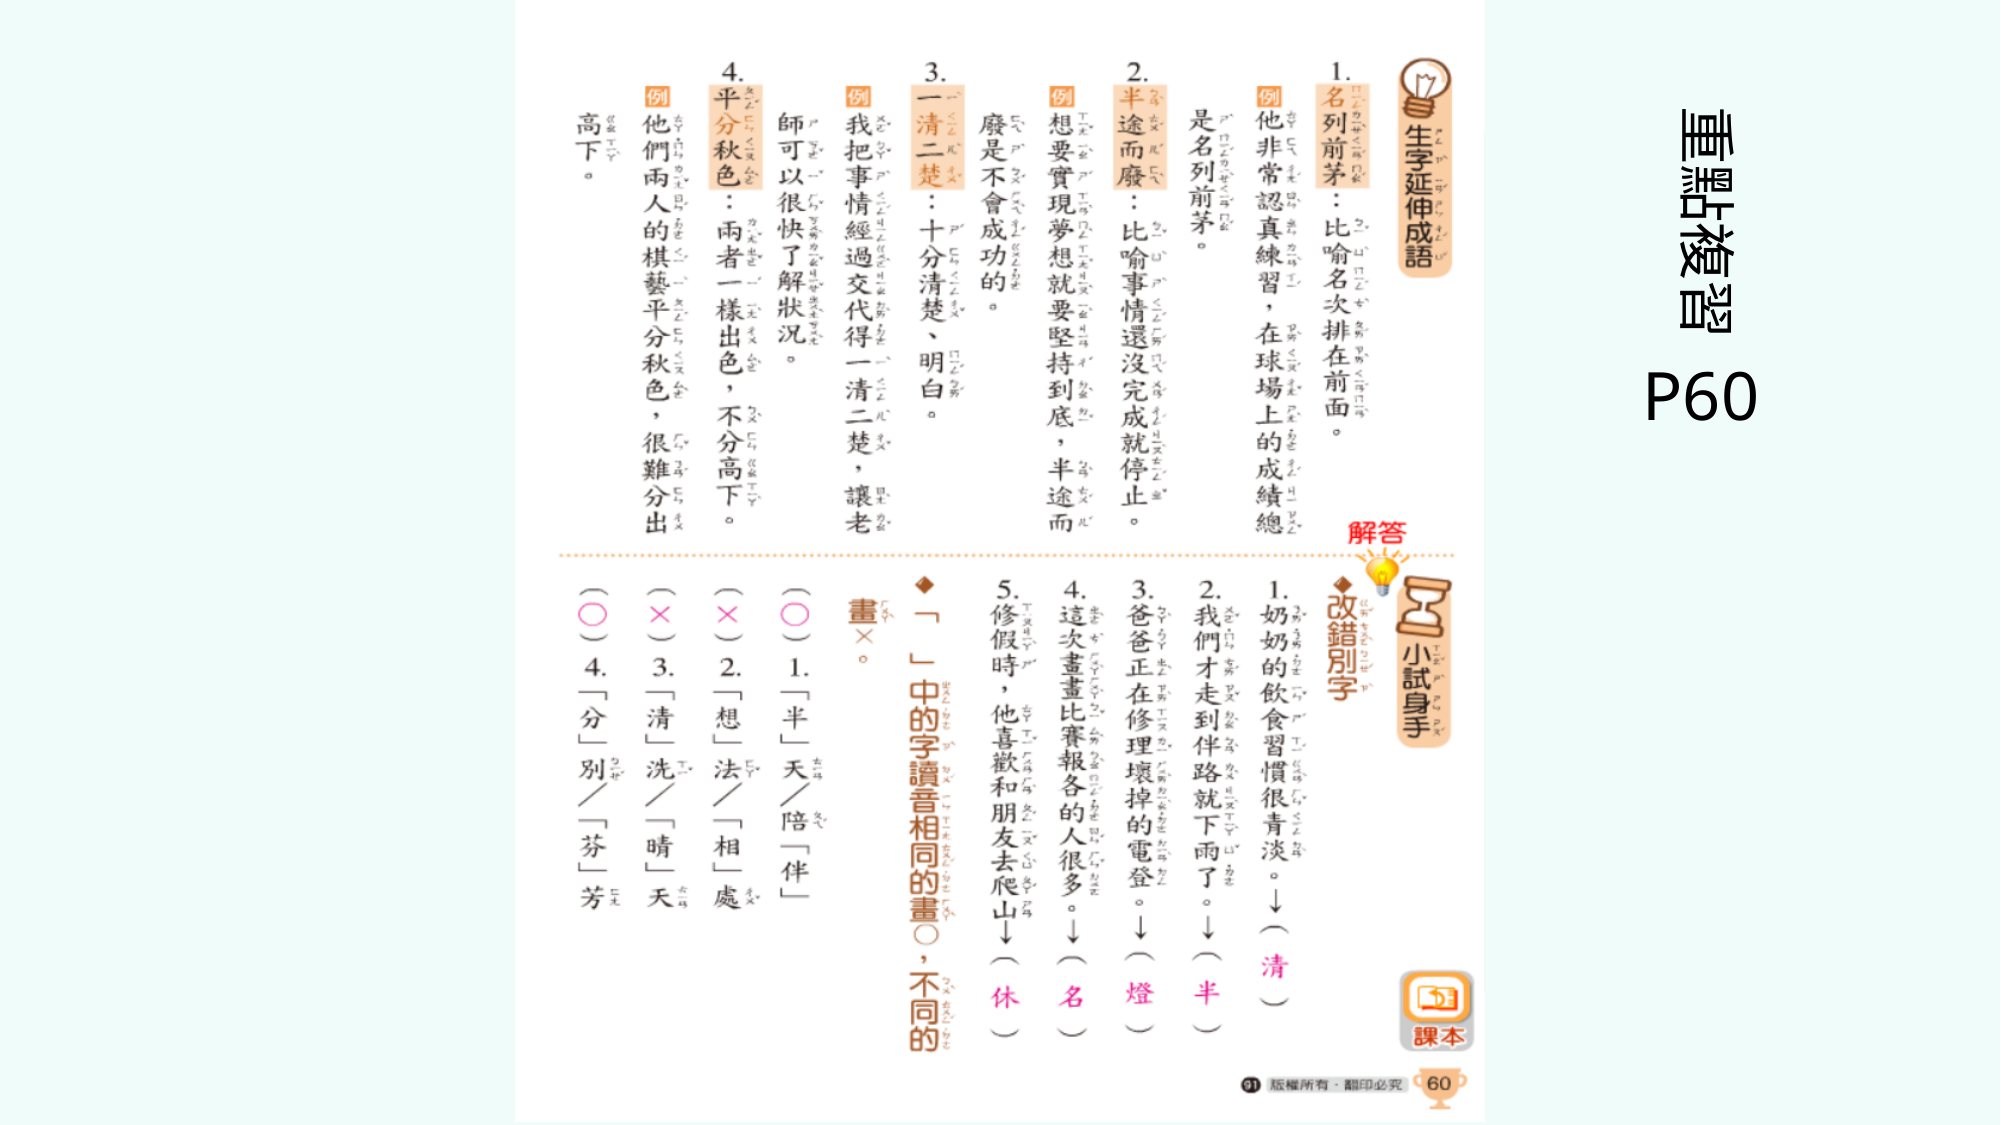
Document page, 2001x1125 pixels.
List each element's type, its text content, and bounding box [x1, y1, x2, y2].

text_box 重點複習 [1649, 91, 1751, 343]
text_box P60 [1627, 346, 1775, 442]
picture [514, 0, 1485, 1122]
